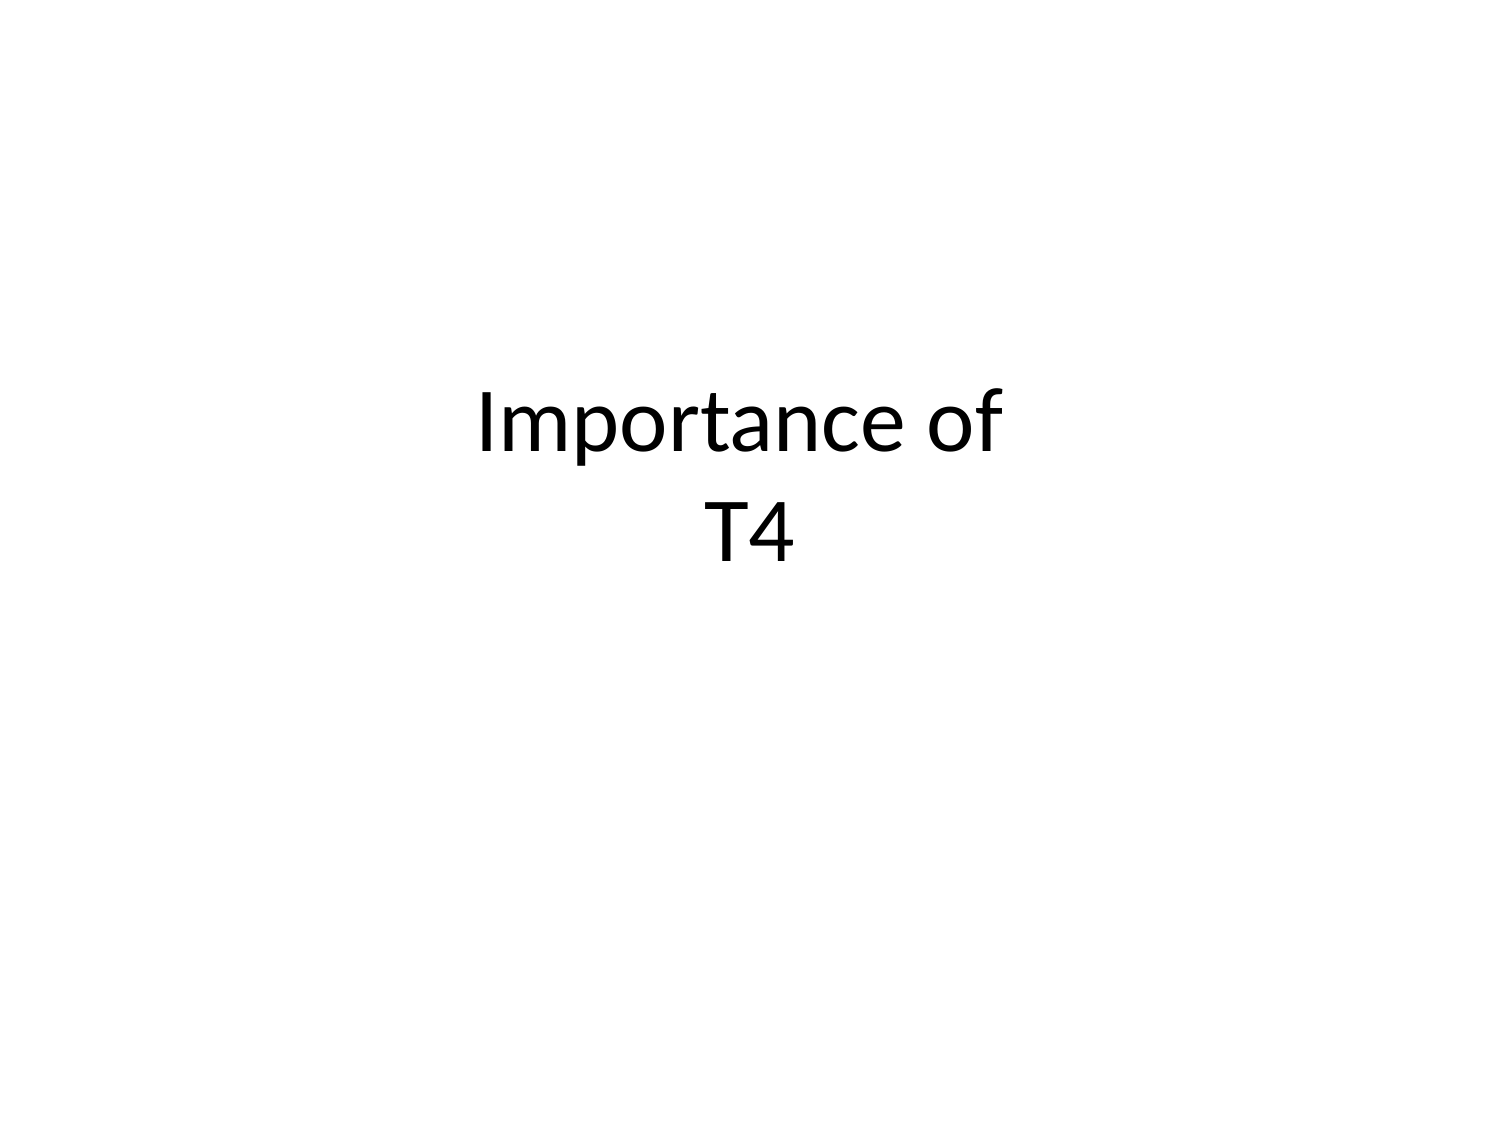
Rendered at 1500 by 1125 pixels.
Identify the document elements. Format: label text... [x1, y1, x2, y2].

title Importance of T4 [112, 349, 1388, 591]
